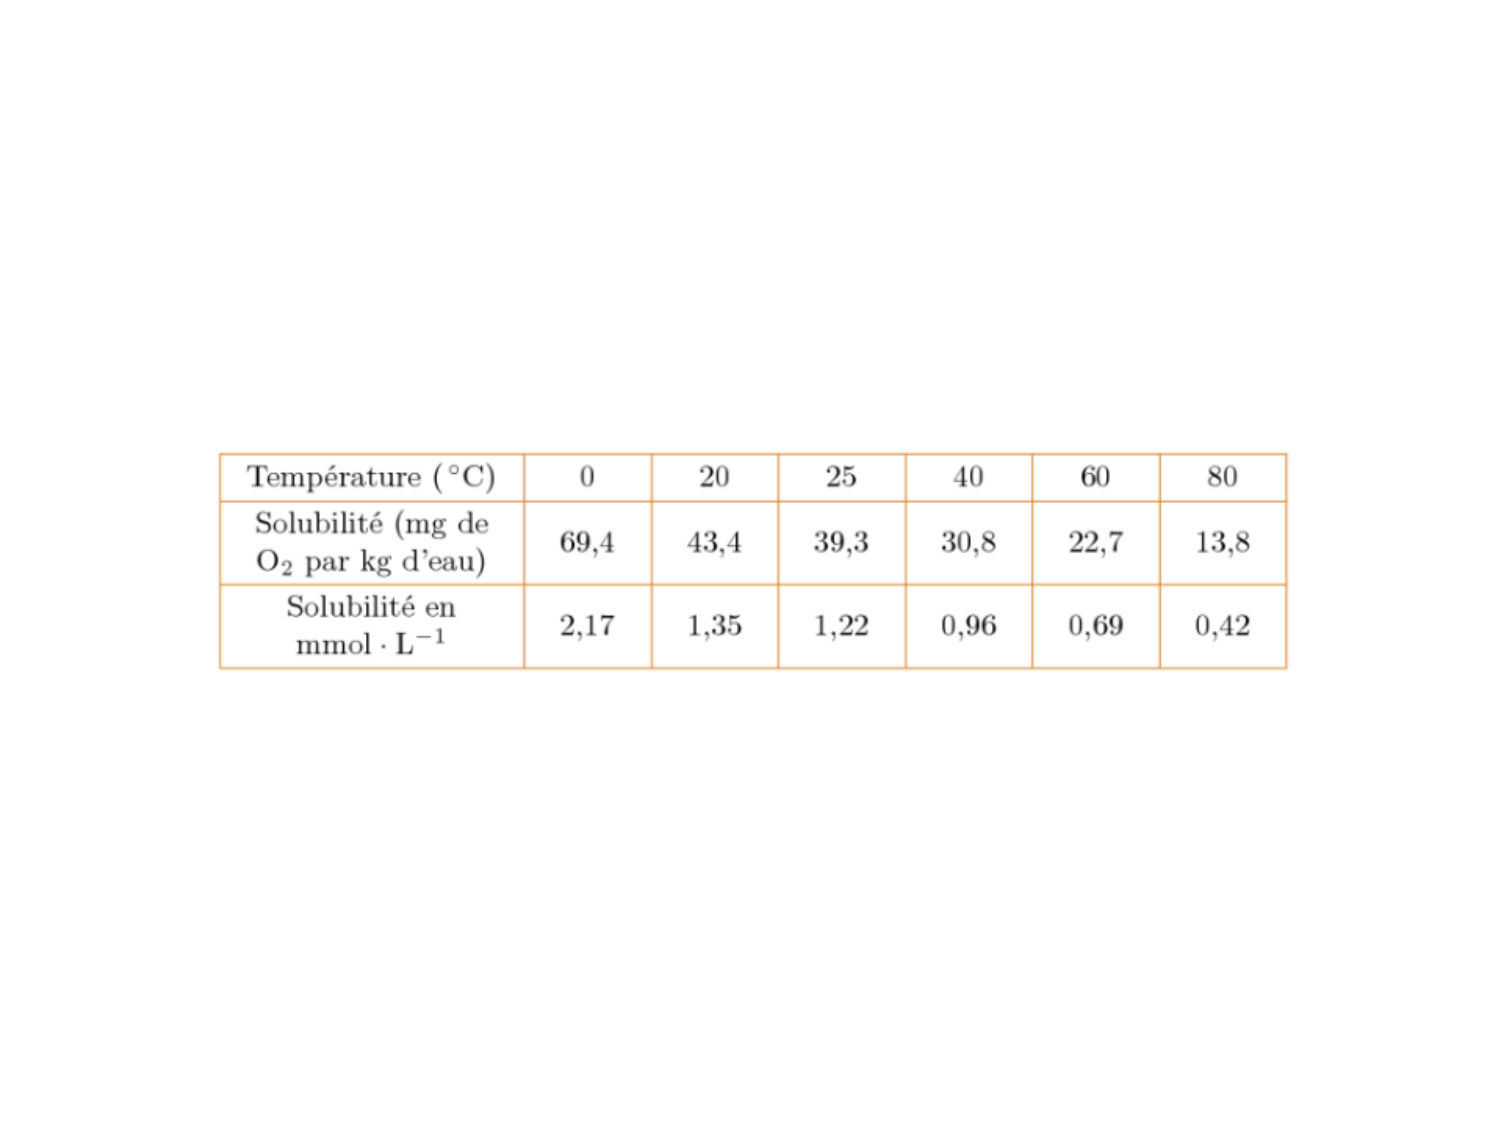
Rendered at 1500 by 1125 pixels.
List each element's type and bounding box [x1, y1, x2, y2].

picture [196, 440, 1304, 685]
